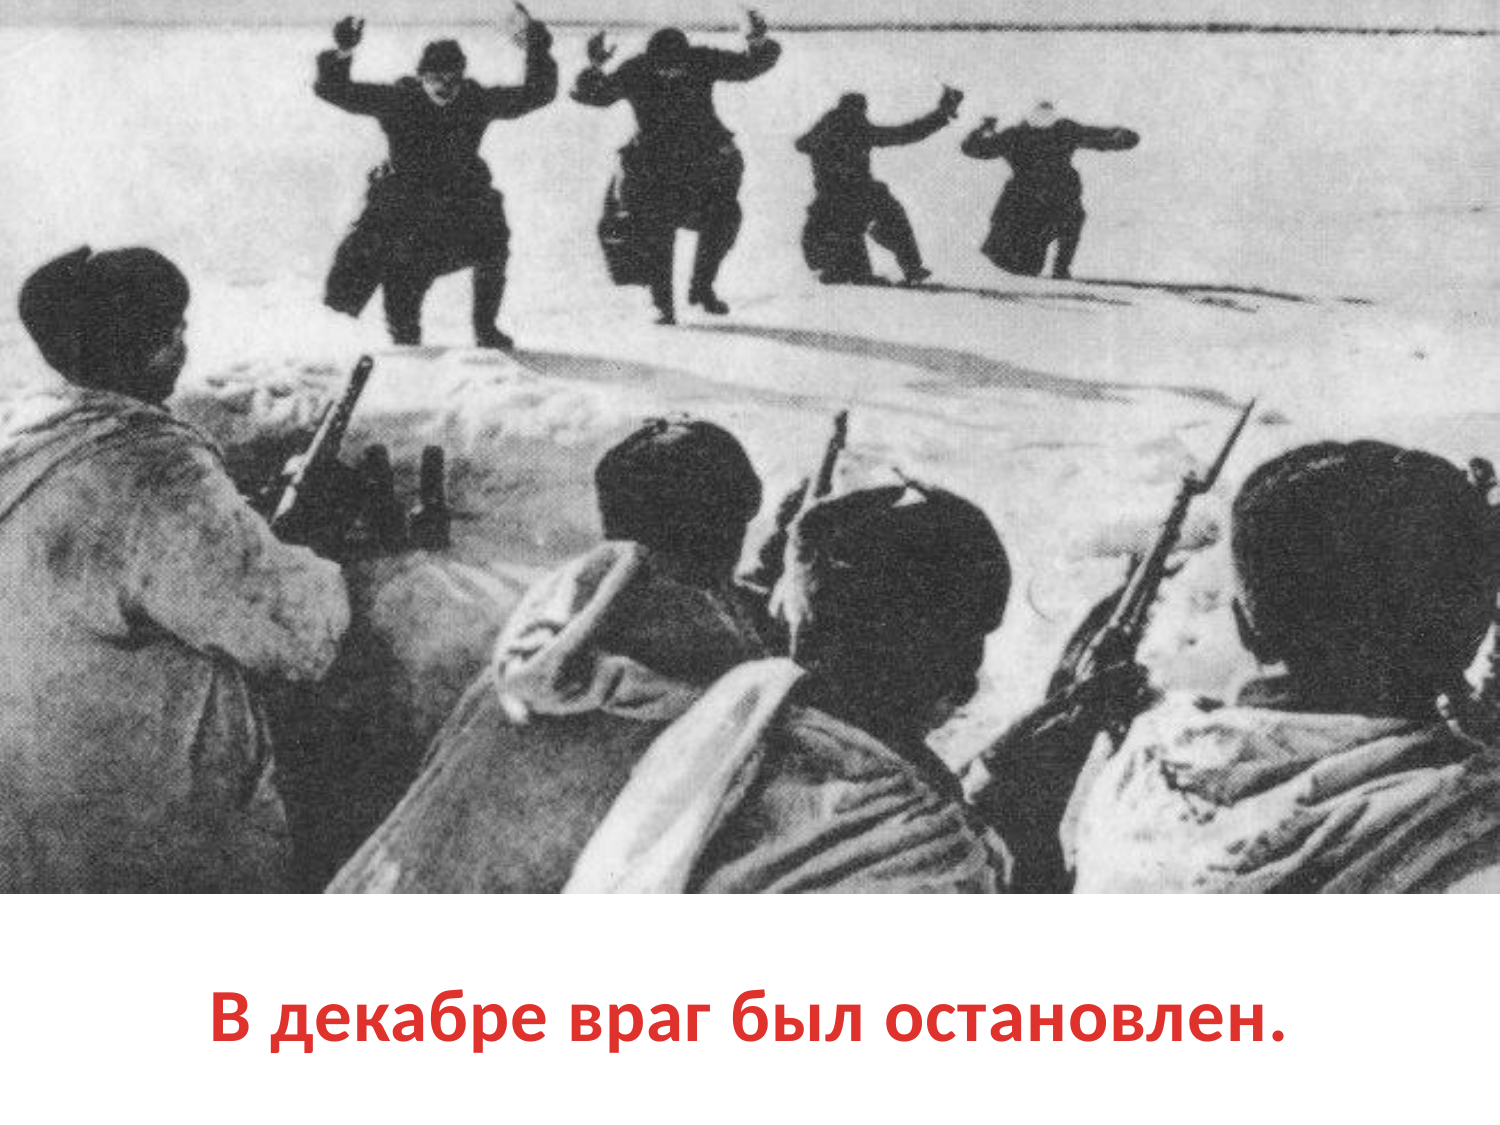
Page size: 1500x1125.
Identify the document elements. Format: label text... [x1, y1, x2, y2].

title В декабре враг был остановлен. [0, 928, 1500, 1094]
picture [0, 0, 1500, 894]
